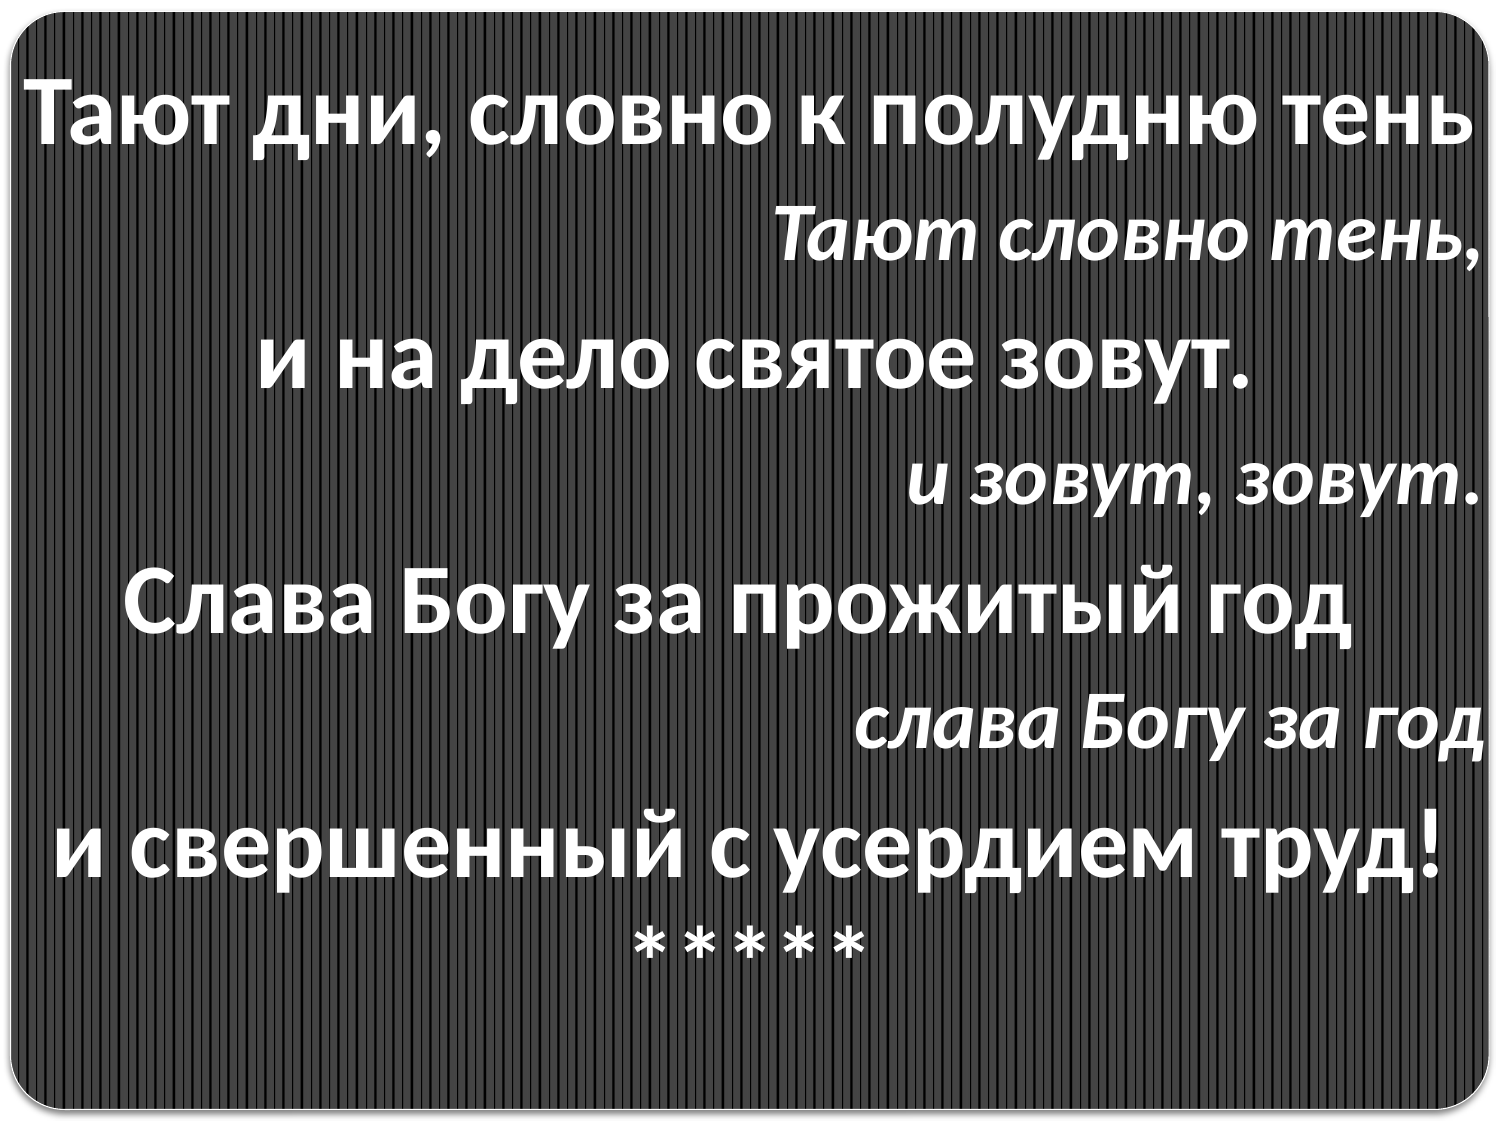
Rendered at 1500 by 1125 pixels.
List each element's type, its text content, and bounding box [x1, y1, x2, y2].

list Тают дни, словно к полудню тень Тают словно тень, и на дело святое зовут. и зовут, зовут. Слава Богу за прожитый год слава Богу за год и свершенный с усердием труд! ***** [0, 37, 1500, 1125]
